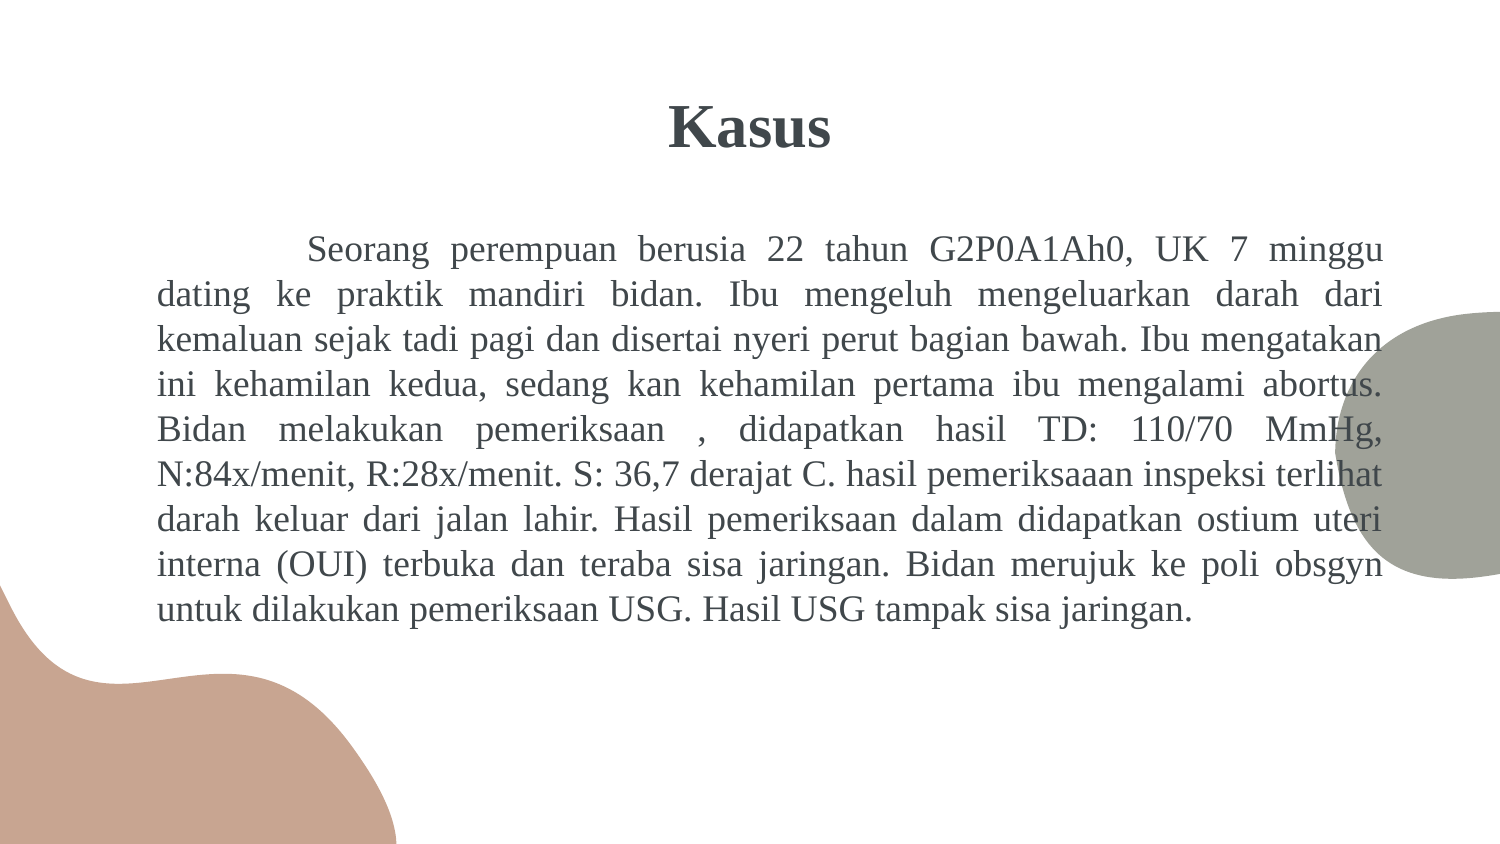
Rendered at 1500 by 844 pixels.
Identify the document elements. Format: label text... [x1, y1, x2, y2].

list Seorang perempuan berusia 22 tahun G2P0A1Ah0, UK 7 minggu dating ke praktik mandiri bidan. Ibu mengeluh mengeluarkan darah dari kemaluan sejak tadi pagi dan disertai nyeri perut bagian bawah. Ibu mengatakan ini kehamilan kedua, sedang kan kehamilan pertama ibu mengalami abortus. Bidan melakukan pemeriksaan , didapatkan hasil TD: 110/70 MmHg, N:84x/menit, R:28x/menit. S: 36,7 derajat C. hasil pemeriksaaan inspeksi terlihat darah keluar dari jalan lahir. Hasil pemeriksaan dalam didapatkan ostium uteri interna (OUI) terbuka dan teraba sisa jaringan. Bidan merujuk ke poli obsgyn untuk dilakukan pemeriksaan USG. Hasil USG tampak sisa jaringan. [116, 209, 1400, 653]
title Kasus [116, 85, 1383, 175]
